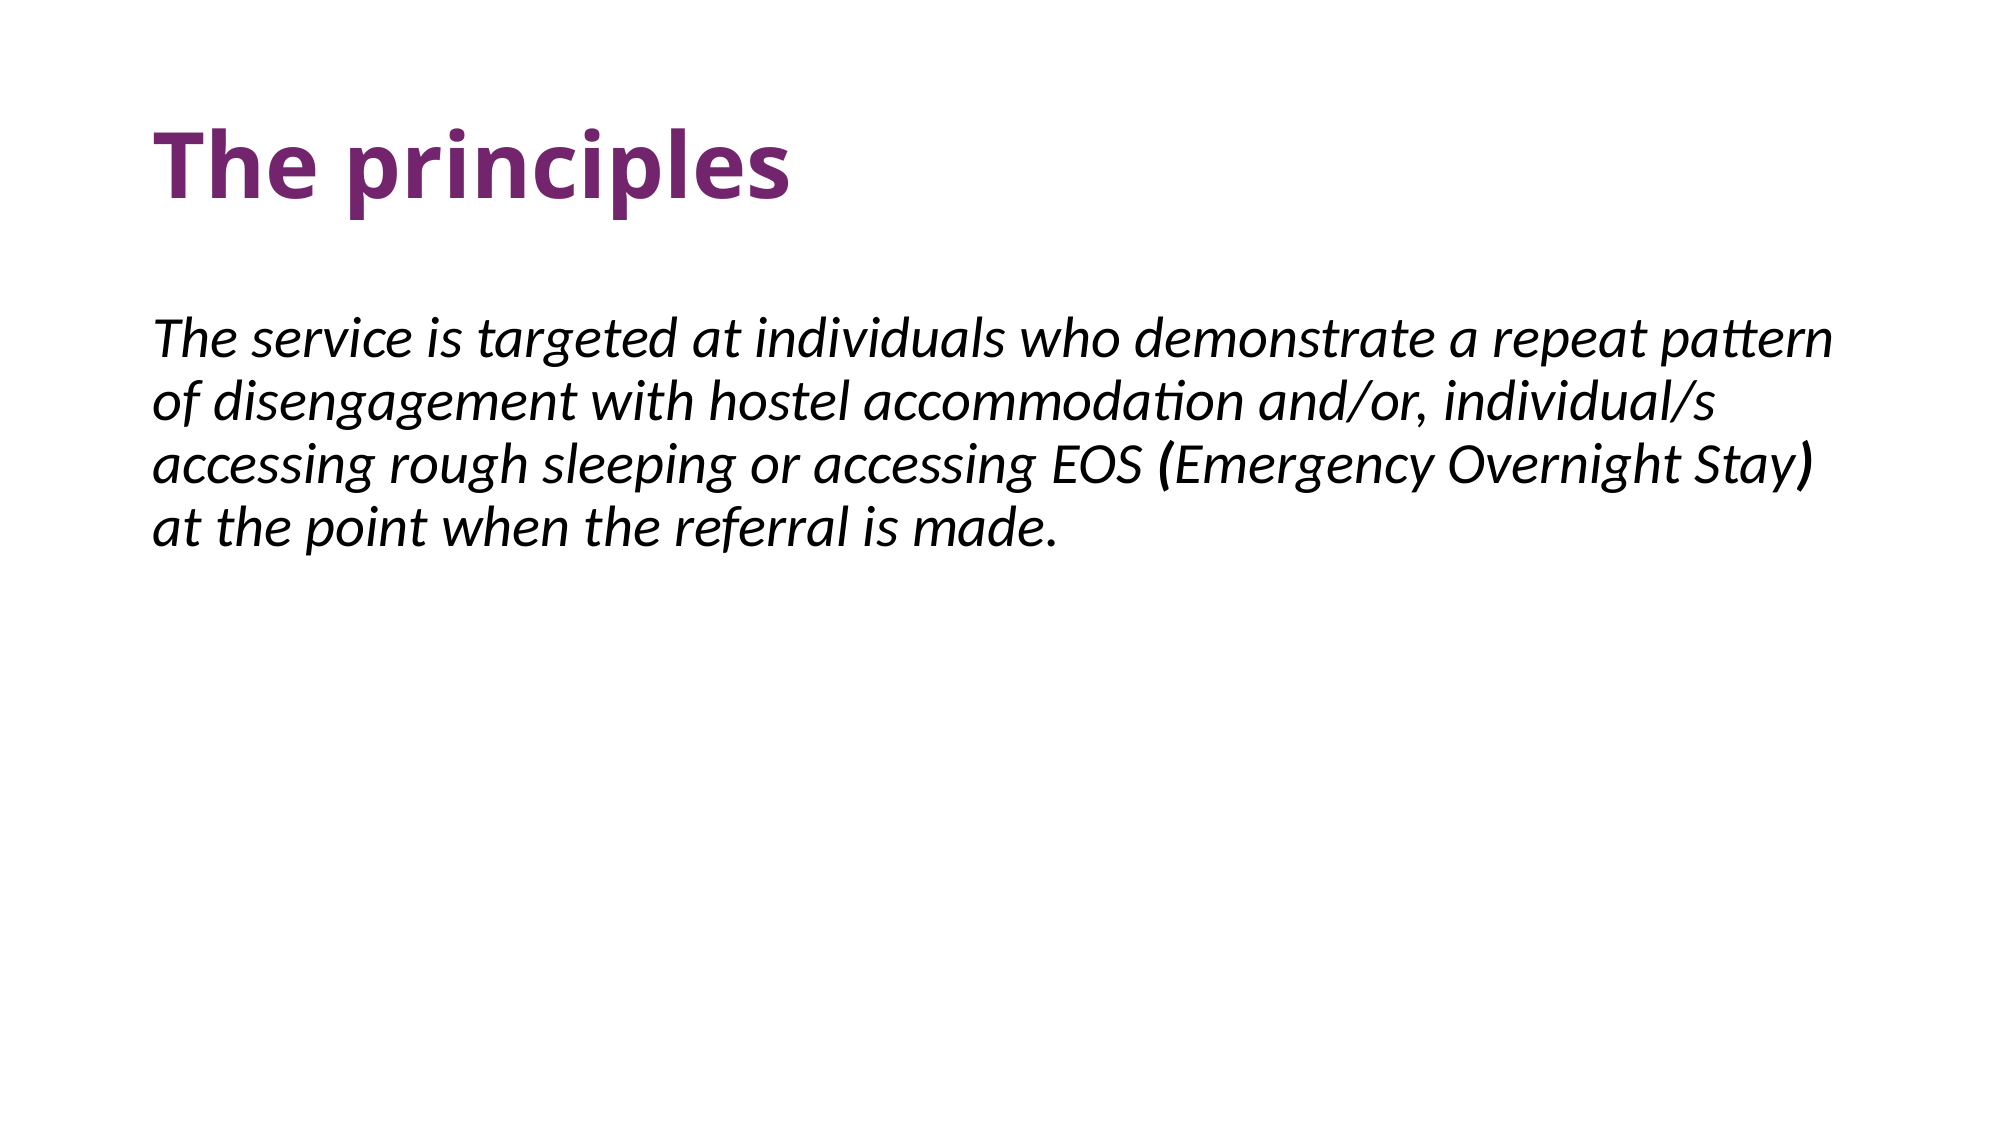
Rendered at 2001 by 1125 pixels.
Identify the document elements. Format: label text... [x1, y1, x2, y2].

title The principles [137, 59, 1863, 278]
list The service is targeted at individuals who demonstrate a repeat pattern of disengagement with hostel accommodation and/or, individual/s accessing rough sleeping or accessing EOS (Emergency Overnight Stay) at the point when the referral is made. [137, 299, 1863, 1014]
